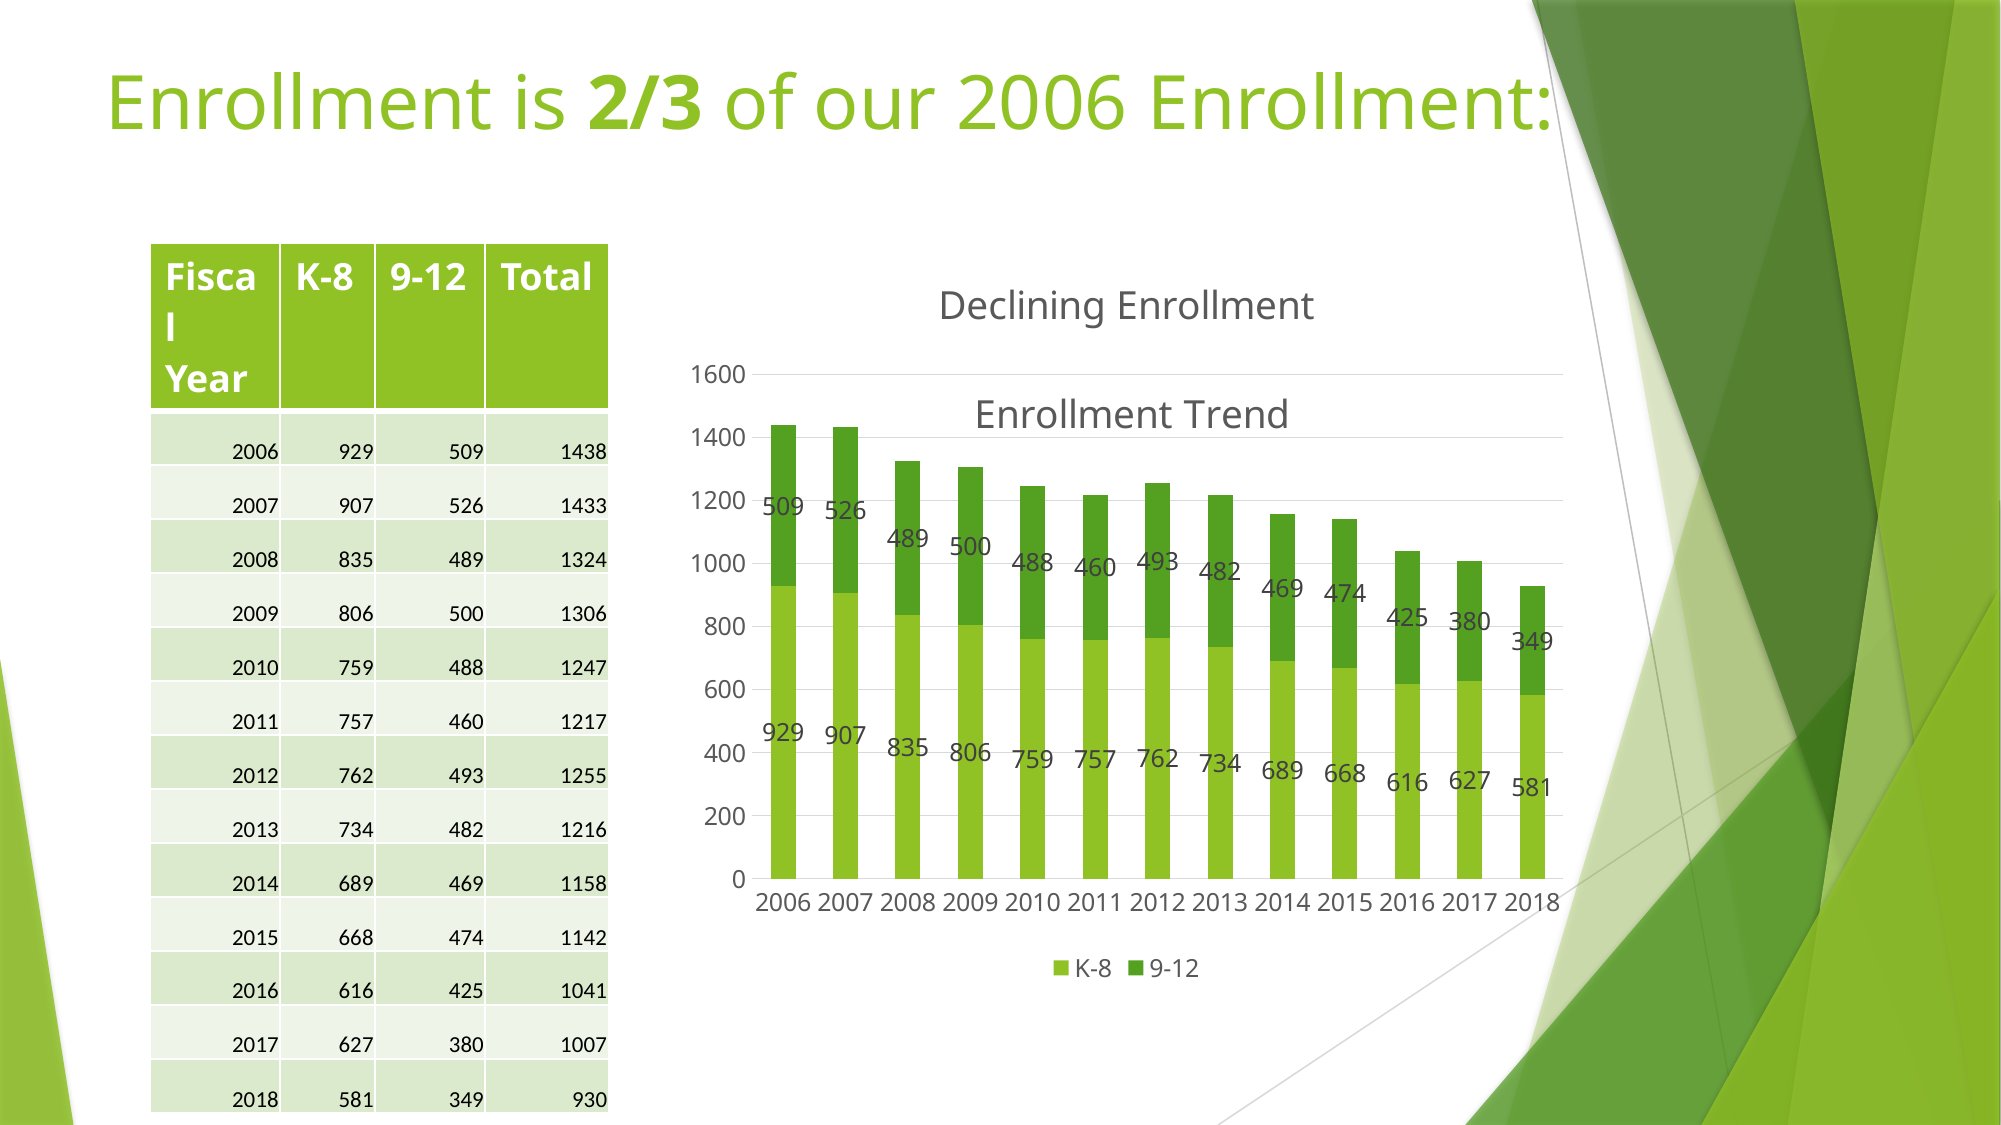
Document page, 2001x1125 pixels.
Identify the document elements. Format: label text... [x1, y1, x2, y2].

table_cell 469 [376, 844, 484, 896]
table_cell 689 [281, 844, 374, 896]
table_header Fiscal Year [151, 244, 279, 408]
table_cell 460 [376, 682, 484, 734]
table_cell 1007 [486, 1006, 608, 1058]
table_cell 759 [281, 628, 374, 680]
chart [670, 242, 1583, 992]
table_cell 2009 [151, 574, 279, 626]
table_cell 2014 [151, 844, 279, 896]
table_cell 2018 [151, 1060, 279, 1112]
table_cell 1217 [486, 682, 608, 734]
table_cell 1158 [486, 844, 608, 896]
table_cell 526 [376, 466, 484, 518]
table_cell 1041 [486, 952, 608, 1004]
table_cell 835 [281, 520, 374, 572]
table_cell 380 [376, 1006, 484, 1058]
table_cell 2006 [151, 414, 279, 464]
table_cell 2011 [151, 682, 279, 734]
table_cell 1216 [486, 790, 608, 842]
table_header 9-12 [376, 244, 484, 408]
table_cell 668 [281, 898, 374, 950]
table_cell 493 [376, 736, 484, 788]
table_cell 806 [281, 574, 374, 626]
table_cell 349 [376, 1060, 484, 1112]
table_cell 1306 [486, 574, 608, 626]
table_cell 2012 [151, 736, 279, 788]
table_cell 1433 [486, 466, 608, 518]
table_cell 929 [281, 414, 374, 464]
table_cell 2013 [151, 790, 279, 842]
table_header Total [486, 244, 608, 408]
table_cell 2016 [151, 952, 279, 1004]
table_cell 500 [376, 574, 484, 626]
table_header K-8 [281, 244, 374, 408]
table_cell 581 [281, 1060, 374, 1112]
table_cell 762 [281, 736, 374, 788]
table_cell 757 [281, 682, 374, 734]
table_cell 616 [281, 952, 374, 1004]
table_cell 930 [486, 1060, 608, 1112]
table_cell 1438 [486, 414, 608, 464]
table_cell 2007 [151, 466, 279, 518]
table_cell 2017 [151, 1006, 279, 1058]
table_cell 1142 [486, 898, 608, 950]
table_cell 482 [376, 790, 484, 842]
table_cell 425 [376, 952, 484, 1004]
table_cell 1255 [486, 736, 608, 788]
table_cell 627 [281, 1006, 374, 1058]
table_cell 734 [281, 790, 374, 842]
table_cell 2008 [151, 520, 279, 572]
table_cell 2010 [151, 628, 279, 680]
table_cell 509 [376, 414, 484, 464]
table_cell 2015 [151, 898, 279, 950]
title Enrollment is 2/3 of our 2006 Enrollment: [90, 46, 1800, 209]
table_cell 489 [376, 520, 484, 572]
table_cell 1247 [486, 628, 608, 680]
table_cell 474 [376, 898, 484, 950]
table_cell 488 [376, 628, 484, 680]
table_cell 907 [281, 466, 374, 518]
table_cell 1324 [486, 520, 608, 572]
